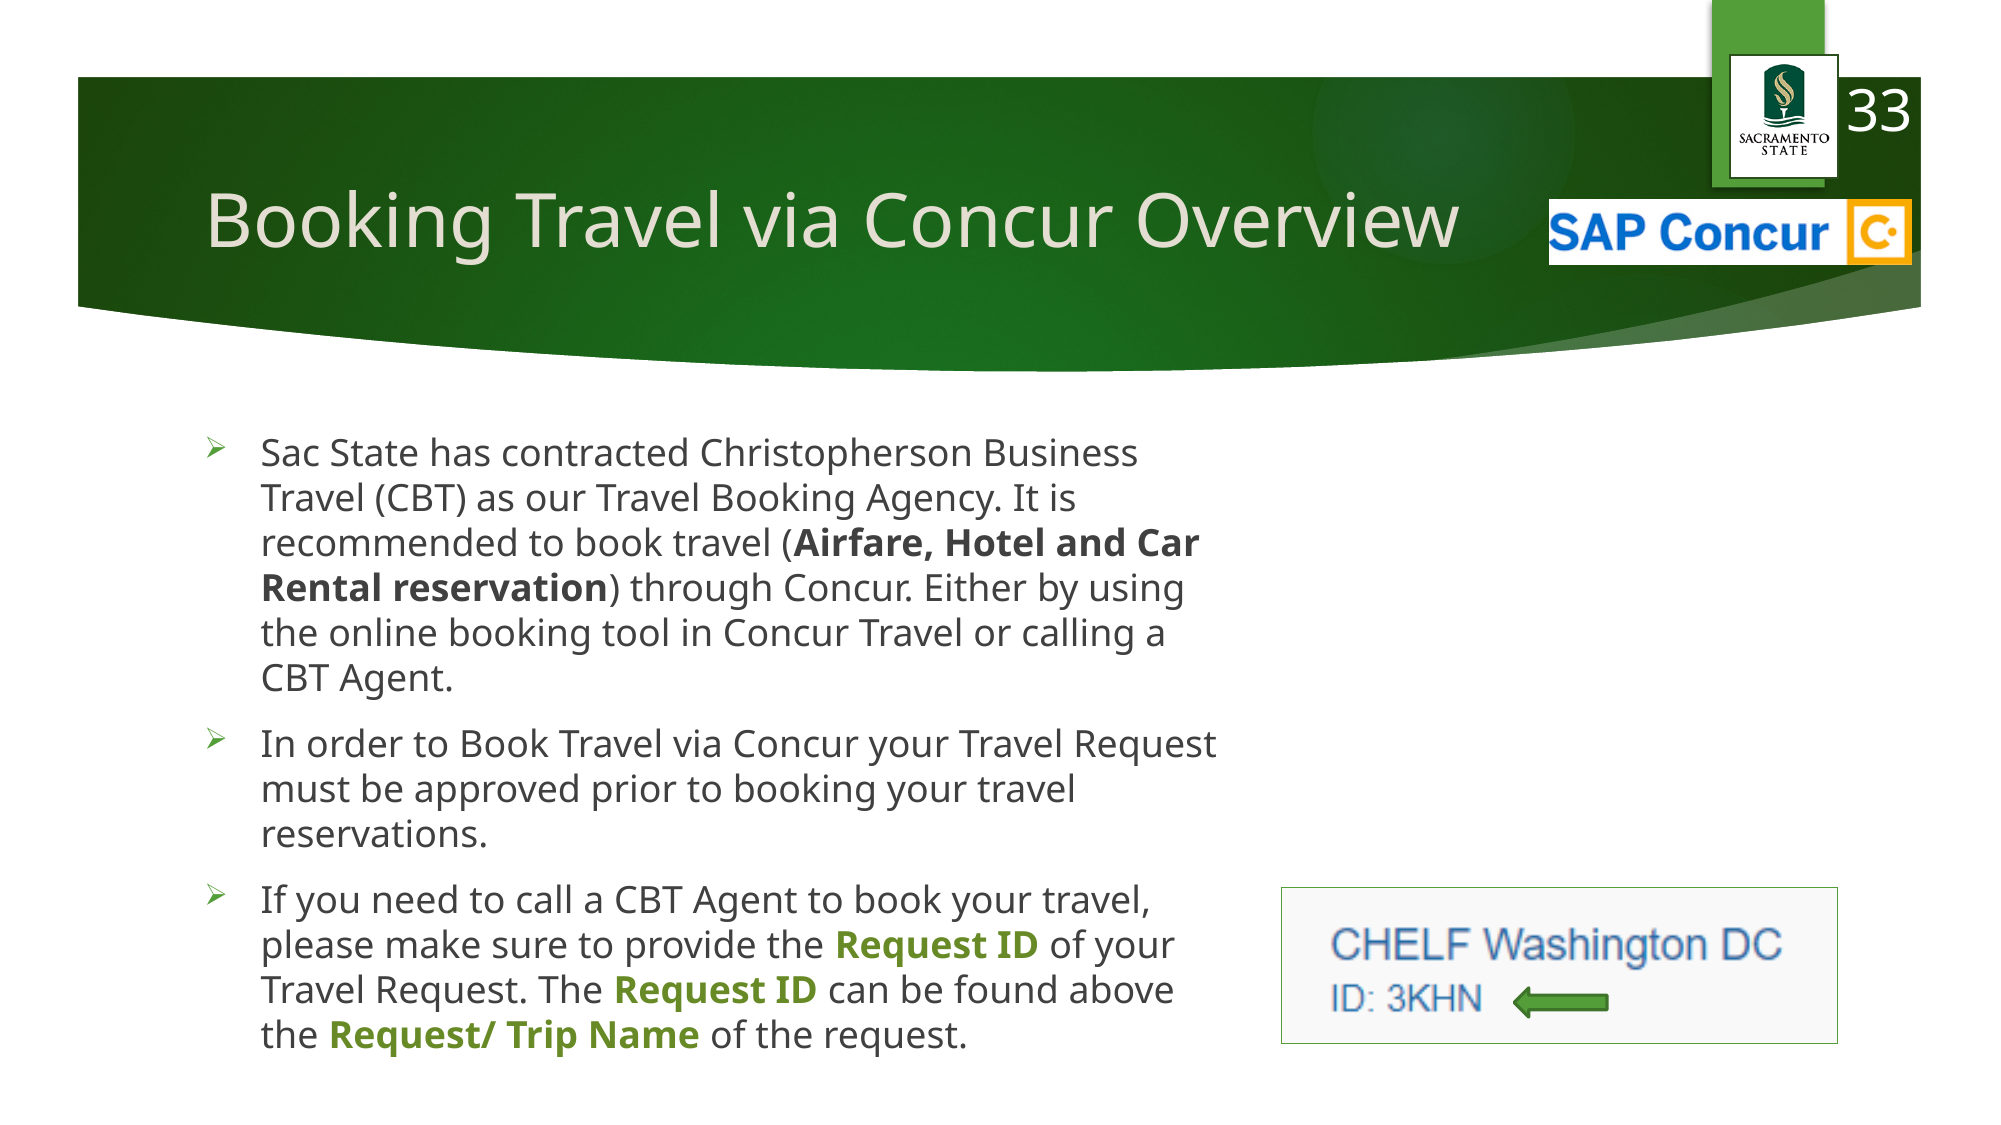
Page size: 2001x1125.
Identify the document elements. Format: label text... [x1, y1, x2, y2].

slide_number 33 [1810, 33, 1948, 160]
list Sac State has contracted Christopherson Business Travel (CBT) as our Travel Booking Agency. It is recommended to book travel (Airfare, Hotel and Car Rental reservation) through Concur. Either by using the online booking tool in Concur Travel or calling a CBT Agent. In order to Book Travel via Concur your Travel Request must be approved prior to booking your travel reservations. If you need to call a CBT Agent to book your travel, please make sure to provide the Request ID of your Travel Request. The Request ID can be found above the Request/ Trip Name of the request. [189, 421, 1250, 1080]
title Booking Travel via Concur Overview [189, 159, 1627, 276]
picture [1730, 55, 1838, 178]
picture [1549, 199, 1913, 265]
picture [1281, 886, 1838, 1044]
